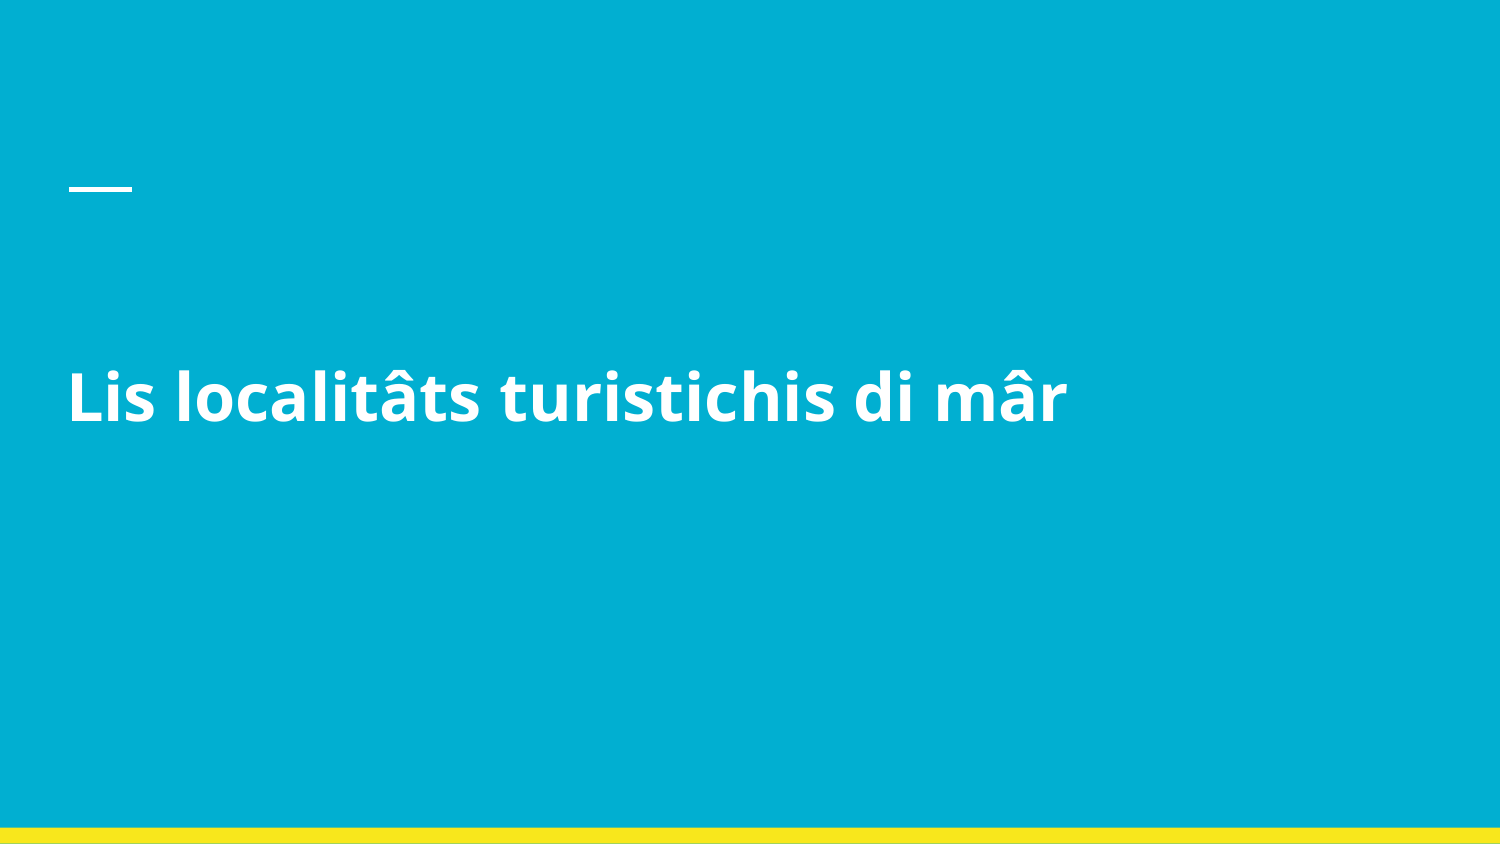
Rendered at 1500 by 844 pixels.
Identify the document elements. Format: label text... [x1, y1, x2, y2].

title Lis localitâts turistichis di mâr [51, 339, 1449, 446]
